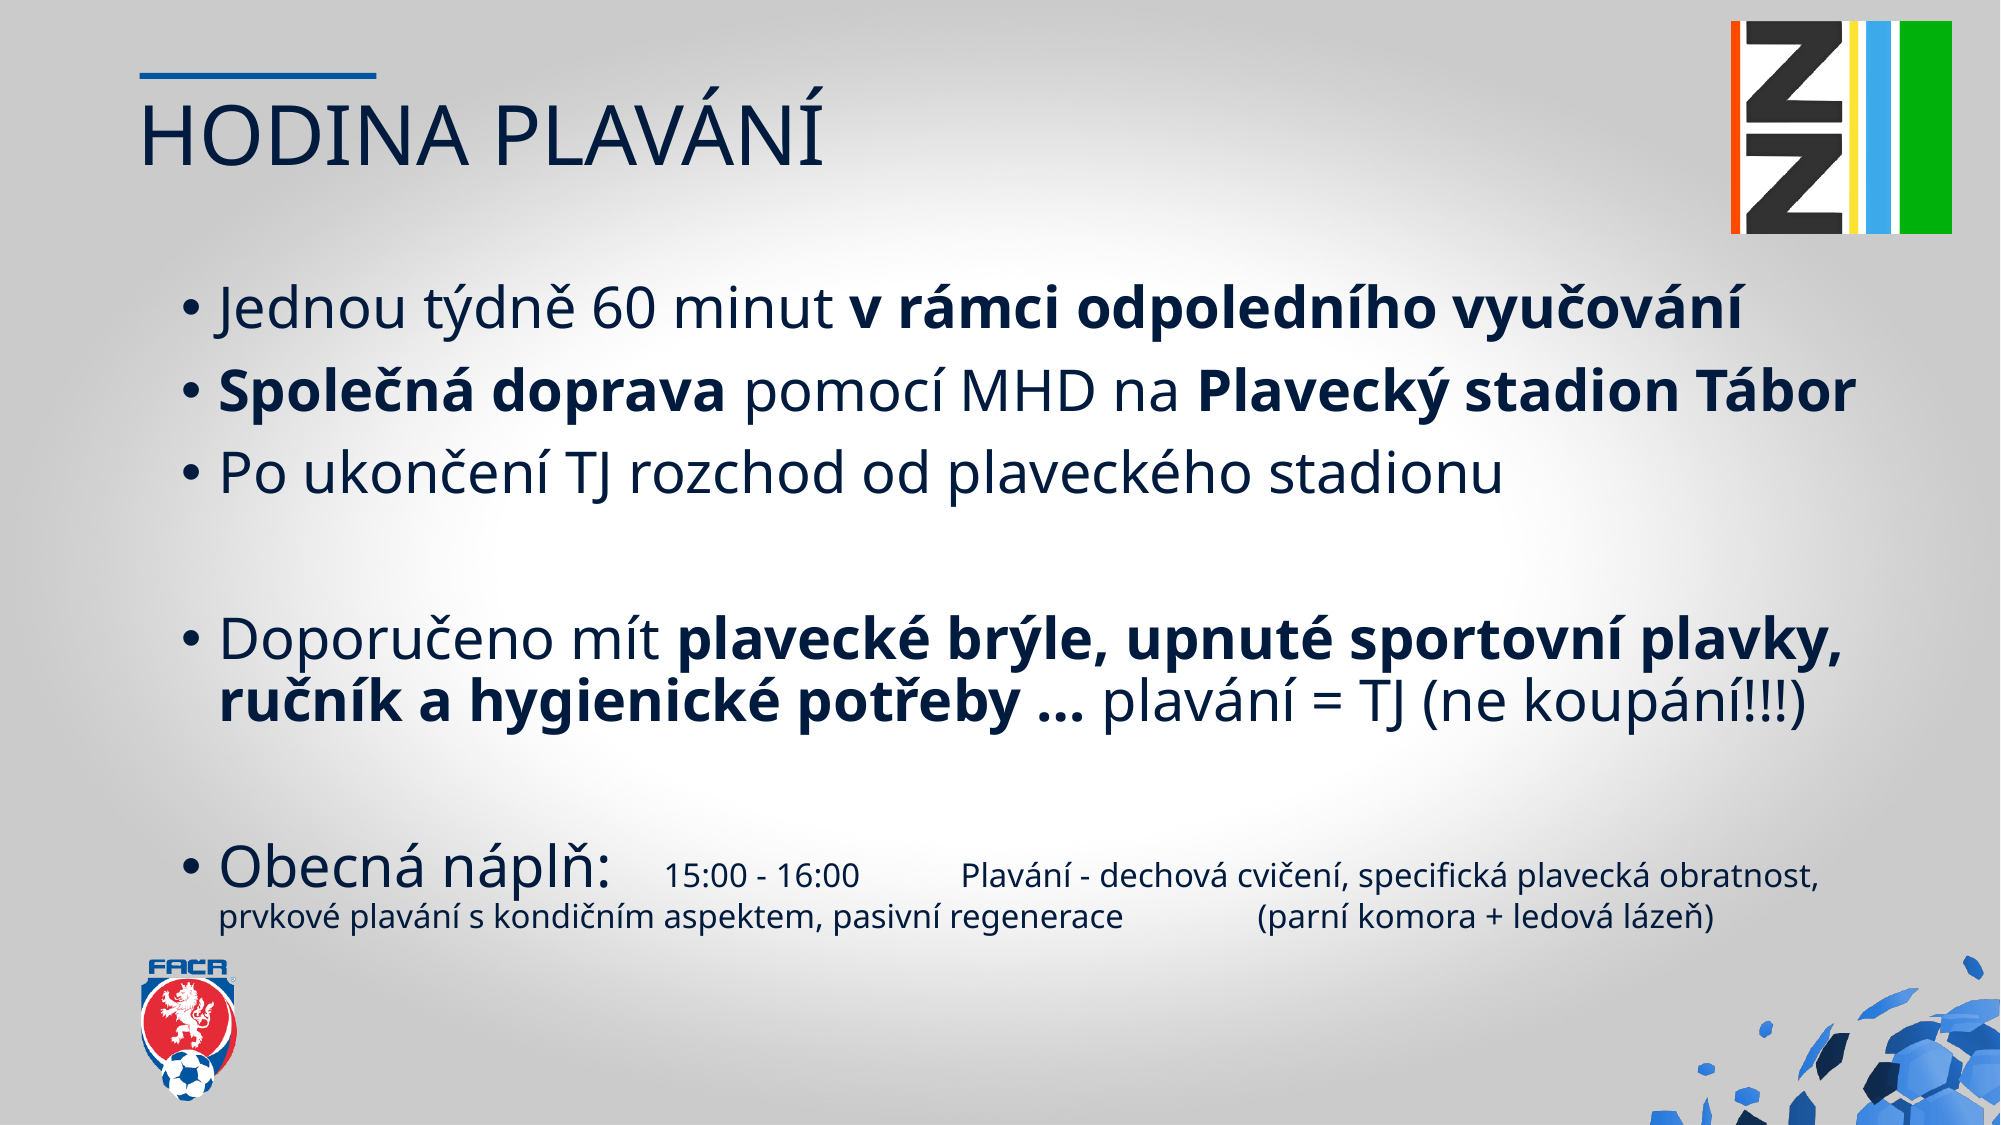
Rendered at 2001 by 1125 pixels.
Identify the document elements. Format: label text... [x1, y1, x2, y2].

list Jednou týdně 60 minut v rámci odpoledního vyučování Společná doprava pomocí MHD na Plavecký stadion Tábor Po ukončení TJ rozchod od plaveckého stadionu Doporučeno mít plavecké brýle, upnuté sportovní plavky, ručník a hygienické potřeby … plavání = TJ (ne koupání!!!) Obecná náplň: 15:00 - 16:00 Plavání - dechová cvičení, specifická plavecká obratnost, prvkové plavání s kondičním aspektem, pasivní regenerace (parní komora + ledová lázeň) [166, 181, 1891, 966]
title Hodina Plavání [137, 85, 1730, 206]
picture [0, 0, 2001, 1125]
